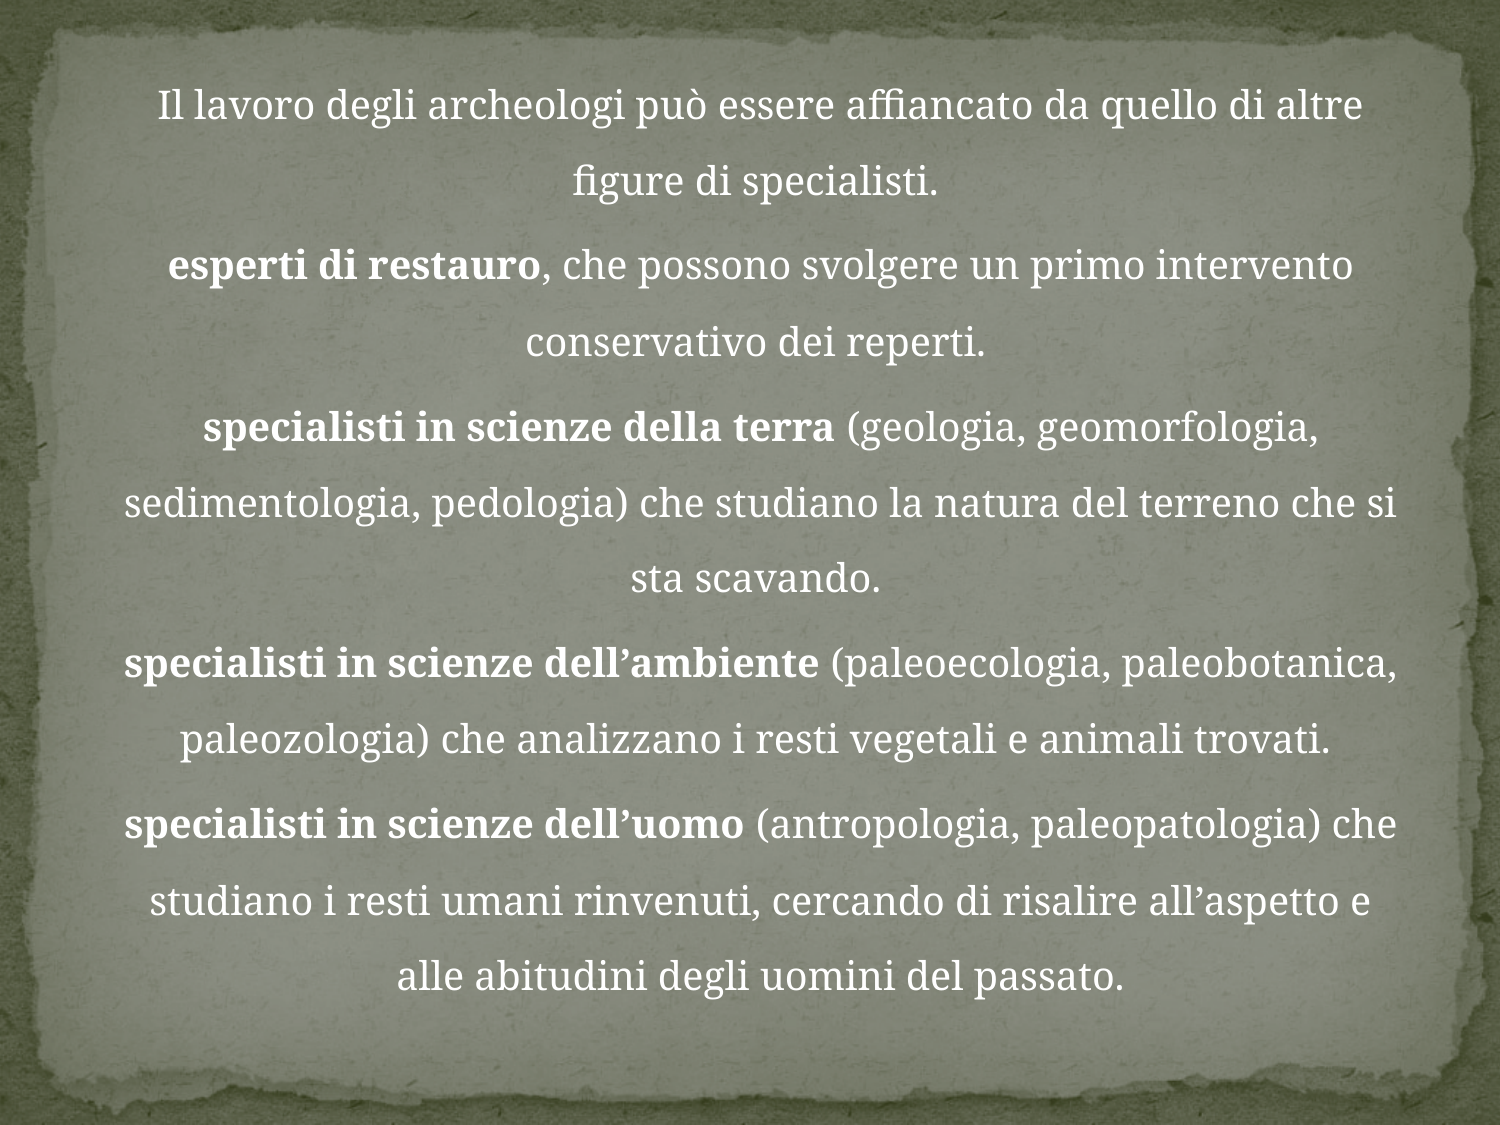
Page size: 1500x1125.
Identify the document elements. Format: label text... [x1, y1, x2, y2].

list Il lavoro degli archeologi può essere affiancato da quello di altre figure di specialisti. esperti di restauro, che possono svolgere un primo intervento conservativo dei reperti. specialisti in scienze della terra (geologia, geomorfologia, sedimentologia, pedologia) che studiano la natura del terreno che si sta scavando. specialisti in scienze dell’ambiente (paleoecologia, paleobotanica, paleozologia) che analizzano i resti vegetali e animali trovati. specialisti in scienze dell’uomo (antropologia, paleopatologia) che studiano i resti umani rinvenuti, cercando di risalire all’aspetto e alle abitudini degli uomini del passato. [97, 43, 1425, 1062]
